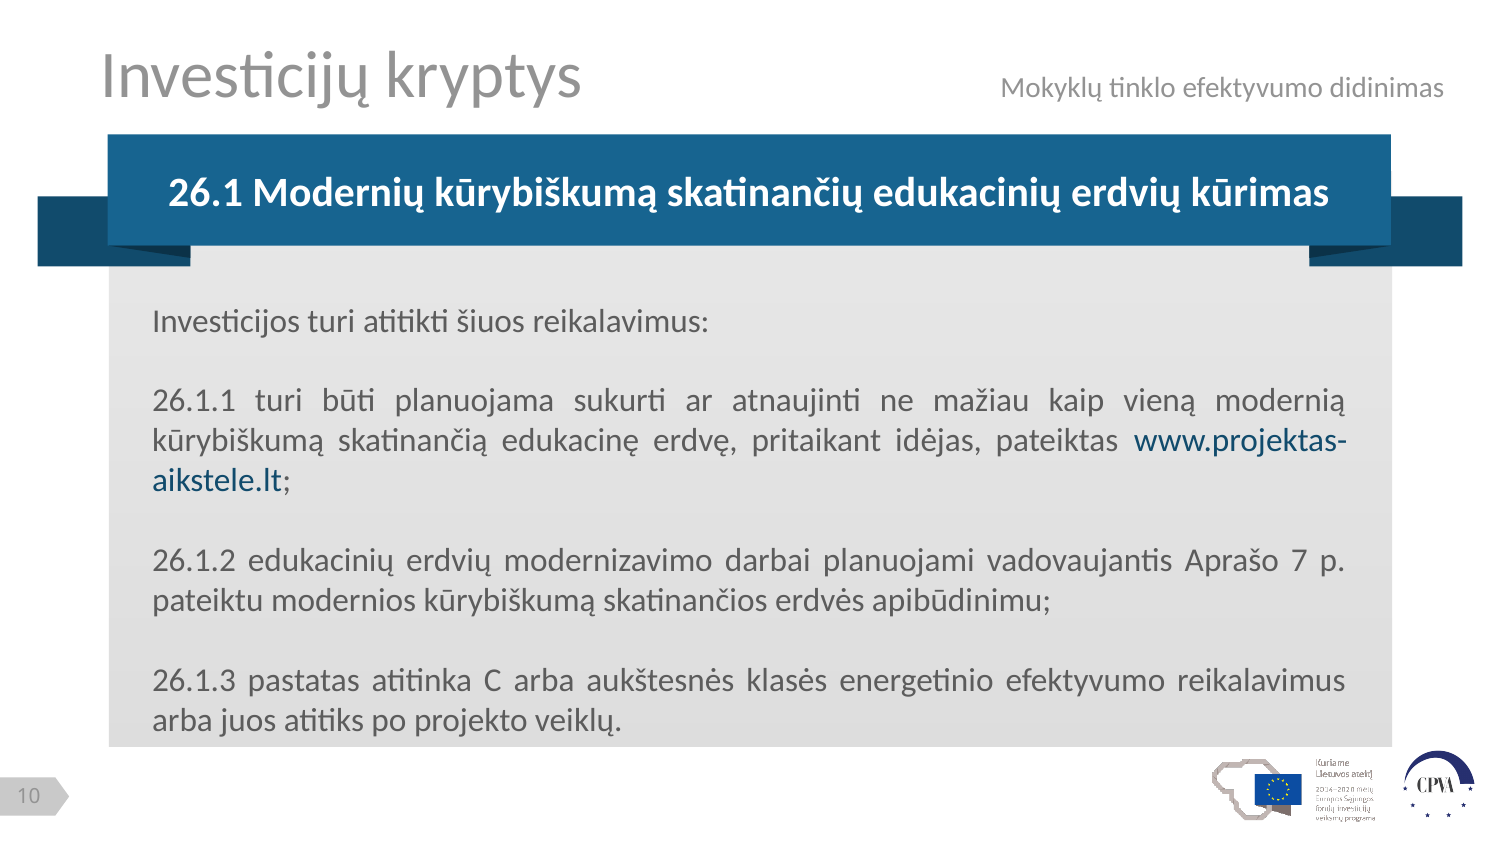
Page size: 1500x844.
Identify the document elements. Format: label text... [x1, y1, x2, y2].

picture [1212, 759, 1375, 822]
picture [1387, 735, 1490, 833]
text_box [50, 34, 973, 132]
text_box Investicijos turi atitikti šiuos reikalavimus: 26.1.1 turi būti planuojama sukurti ar atnaujinti ne mažiau kaip vieną modernią kūrybiškumą skatinančią edukacinę erdvę, pritaikant idėjas, pateiktas www.projektas-aikstele.lt; 26.1.2 edukacinių erdvių modernizavimo darbai planuojami vadovaujantis Aprašo 7 p. pateiktu modernios kūrybiškumą skatinančios erdvės apibūdinimu; 26.1.3 pastatas atitinka C arba aukštesnės klasės energetinio efektyvumo reikalavimus arba juos atitiks po projekto veiklų. [137, 291, 1363, 786]
text_box Investicijų kryptys Mokyklų tinklo efektyvumo didinimas [100, 41, 1474, 101]
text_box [37, 134, 1463, 267]
text_box [108, 275, 1393, 747]
